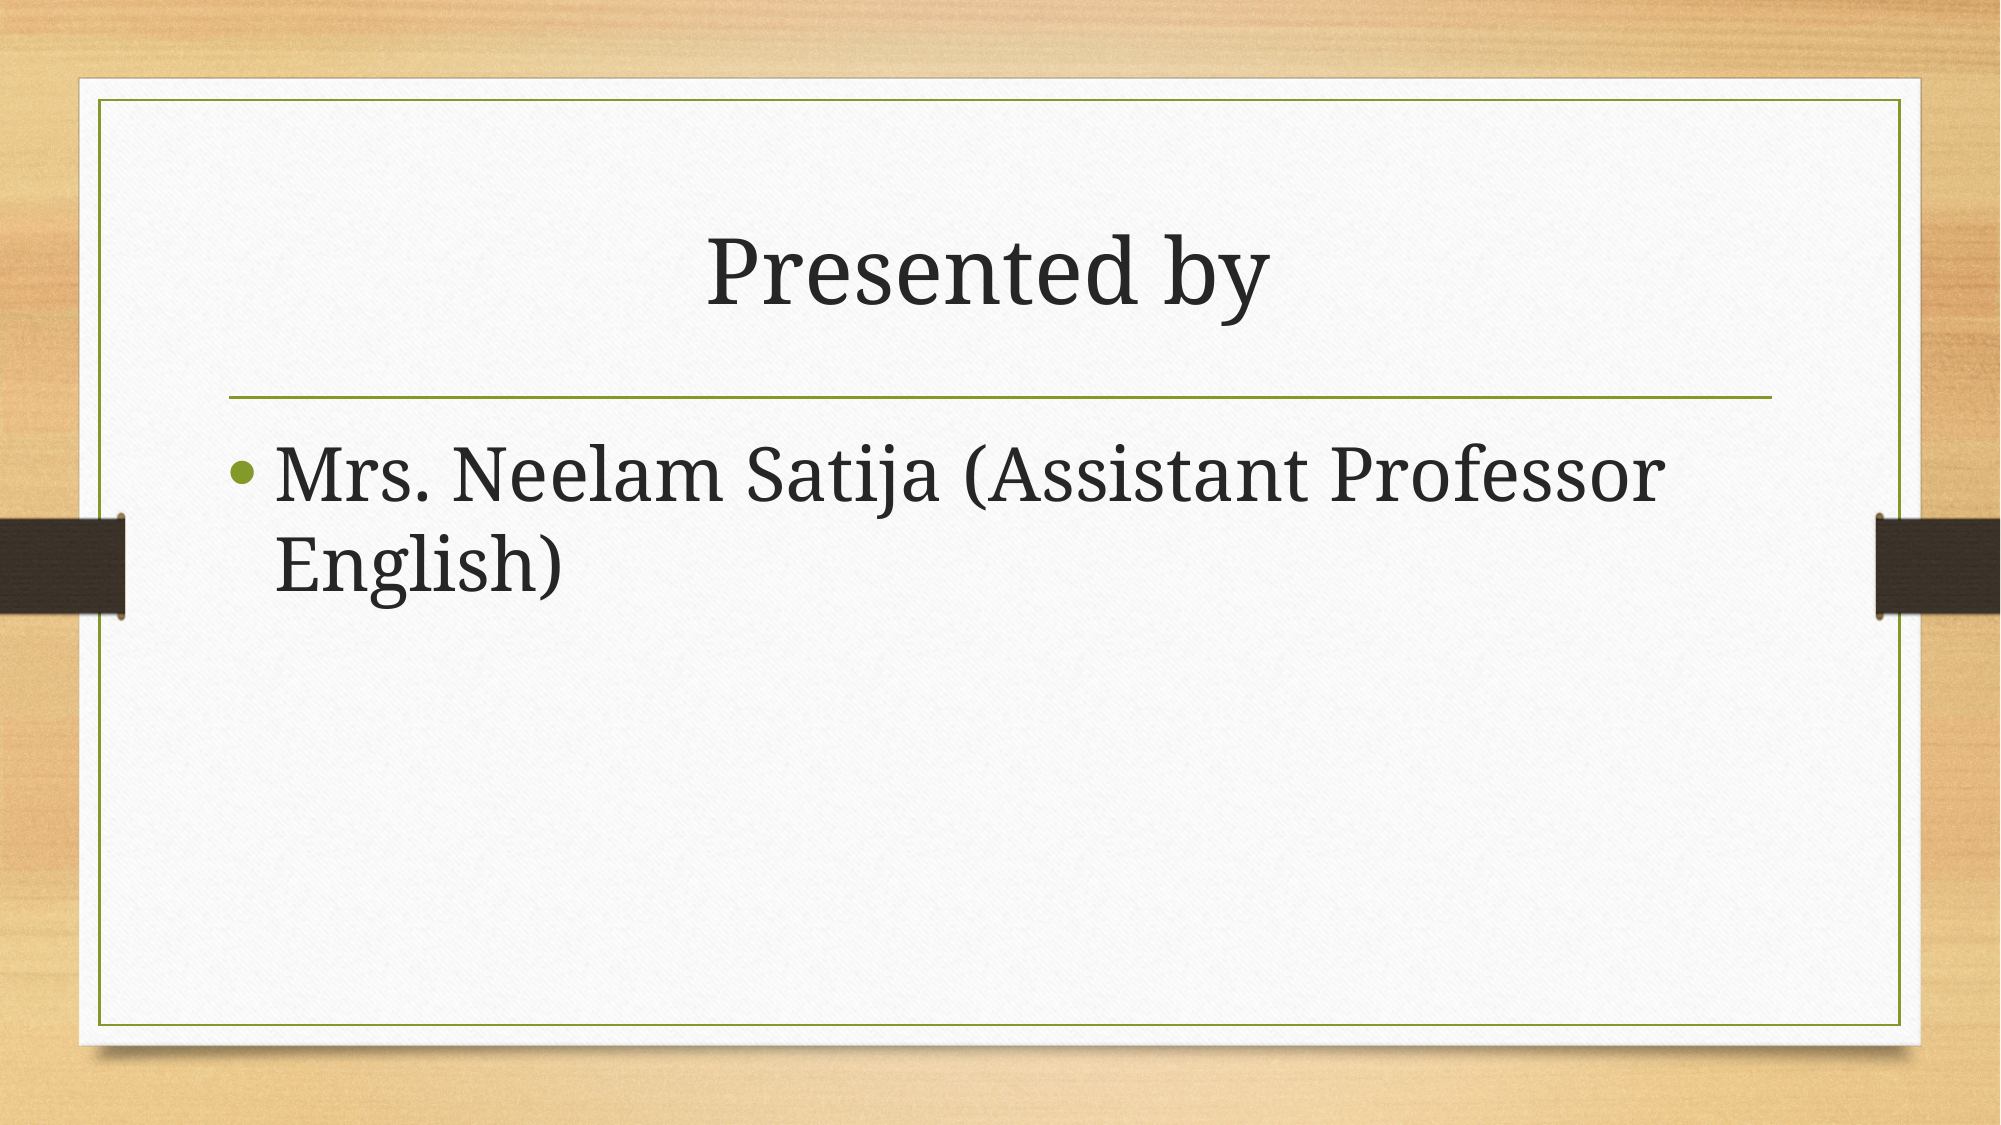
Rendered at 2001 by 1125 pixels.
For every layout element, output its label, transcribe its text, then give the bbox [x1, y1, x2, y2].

picture [0, 0, 2001, 1125]
list Mrs. Neelam Satija (Assistant Professor English) [212, 419, 1788, 964]
title Presented by [212, 161, 1788, 375]
